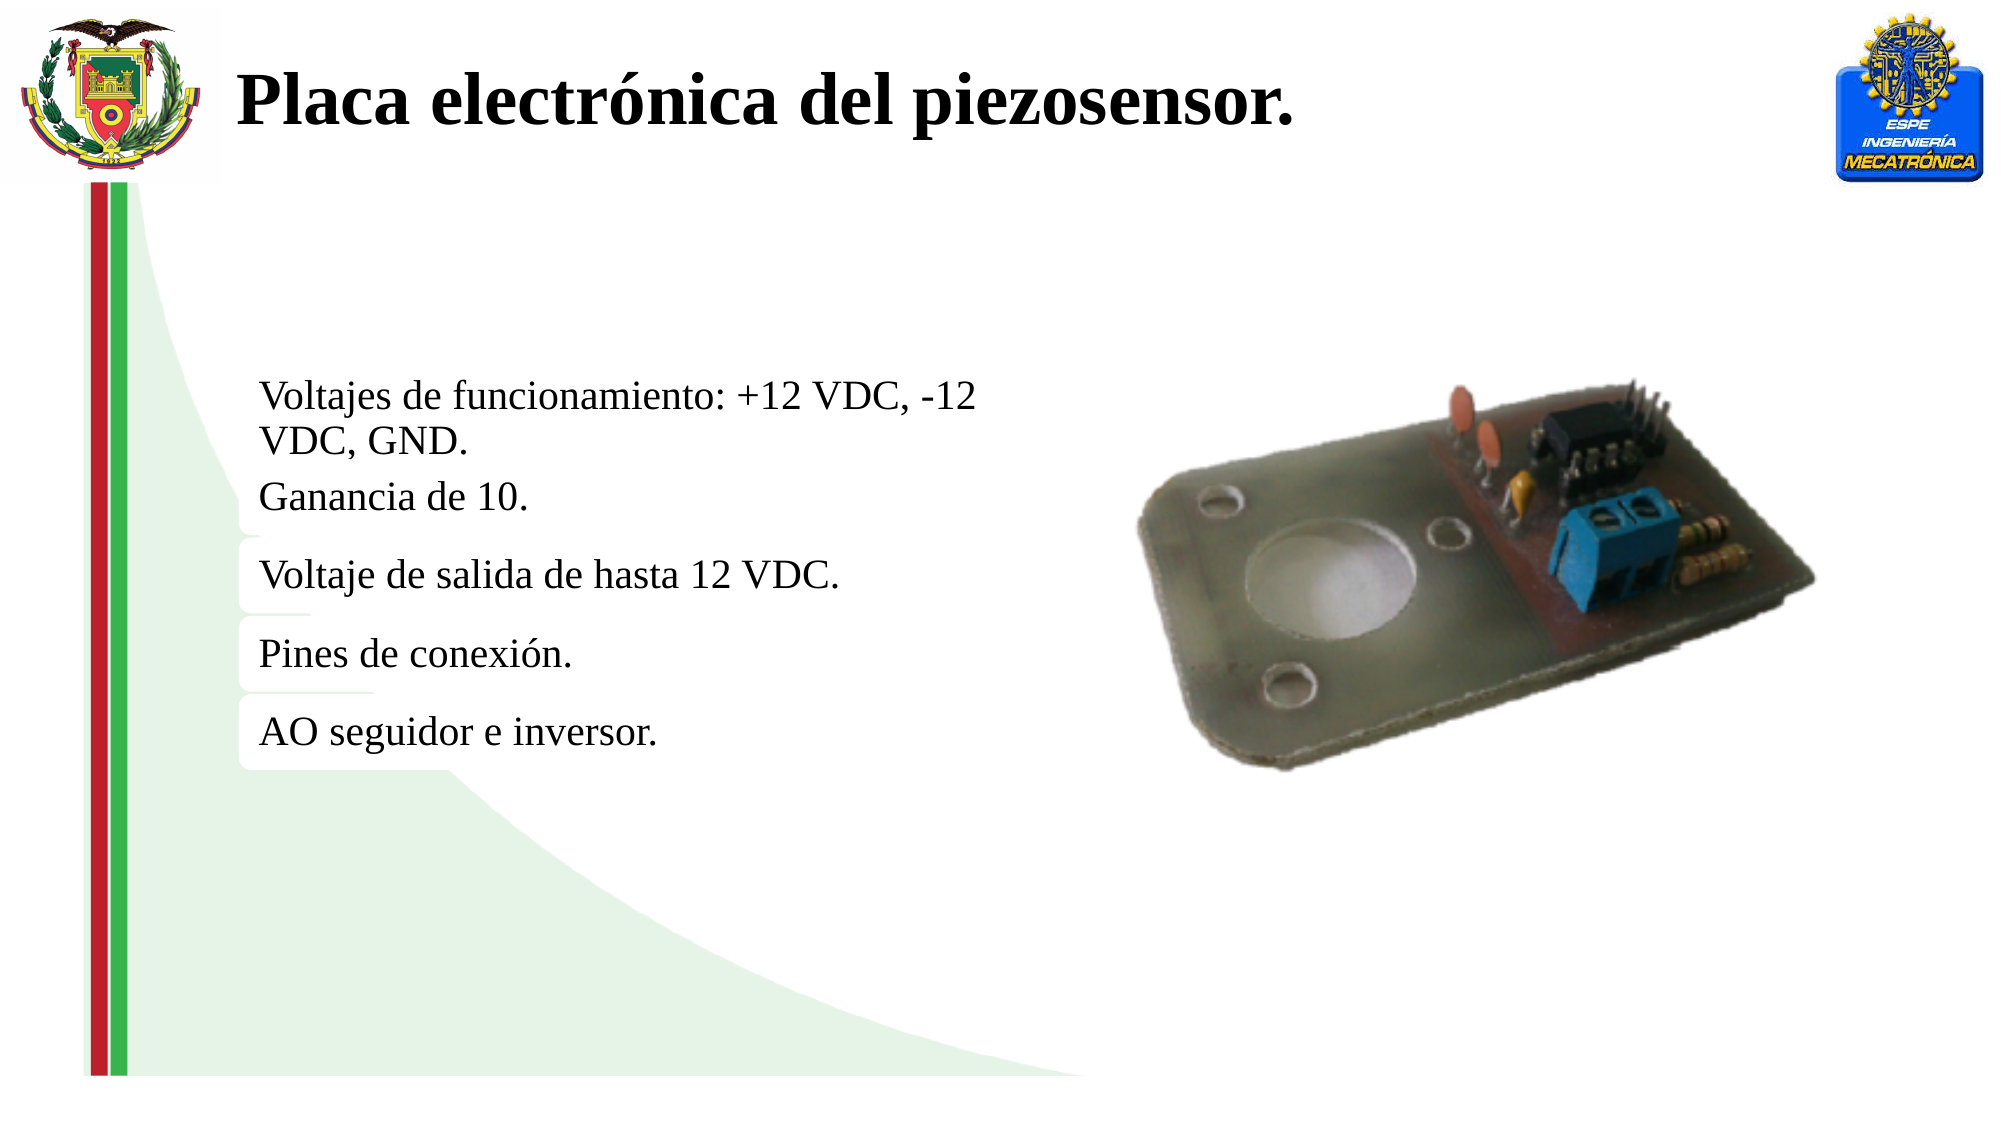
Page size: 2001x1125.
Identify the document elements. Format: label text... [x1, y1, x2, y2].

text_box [238, 380, 1017, 771]
picture [1831, 12, 1988, 188]
text_box Placa electrónica del piezosensor. [222, 42, 1576, 147]
picture [1131, 334, 1862, 796]
picture [0, 7, 1099, 1075]
